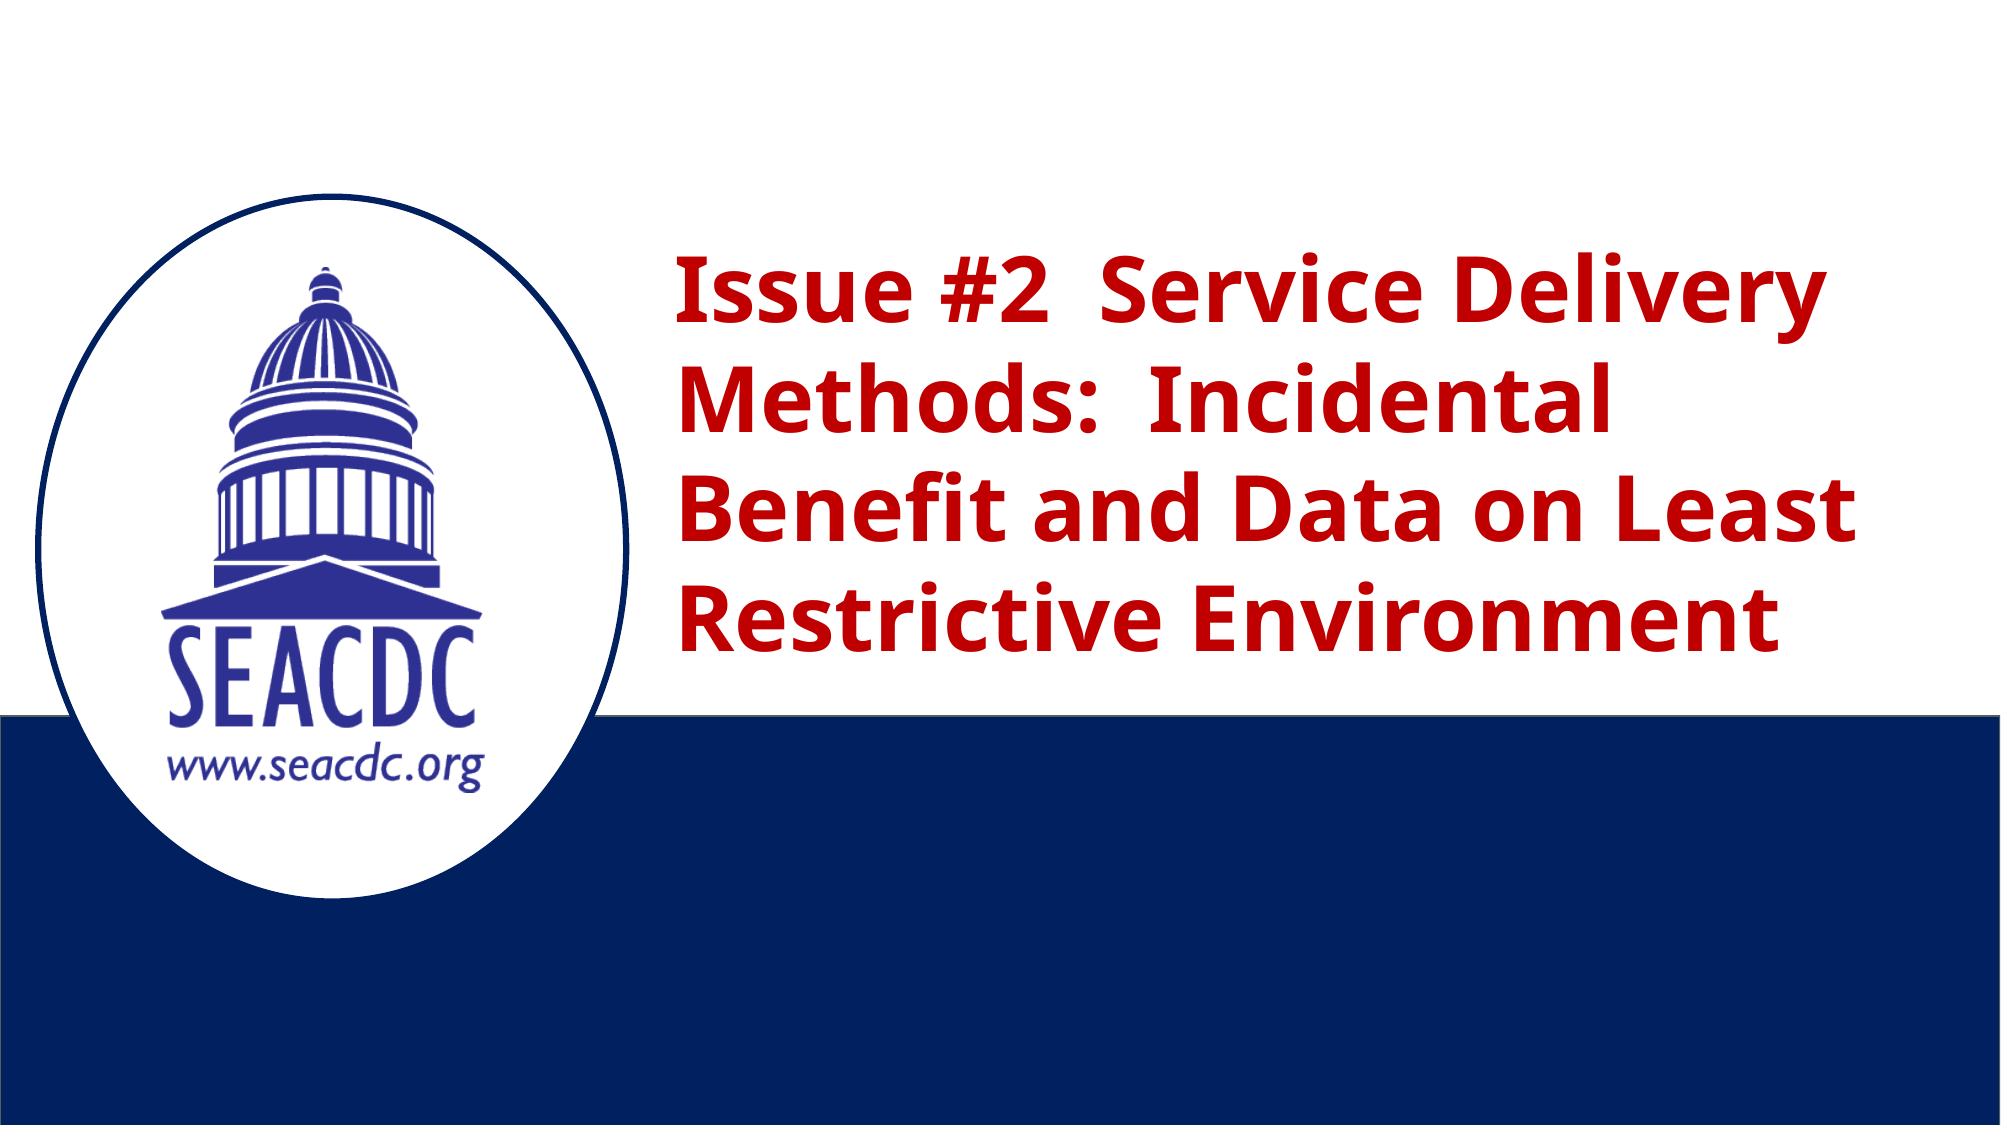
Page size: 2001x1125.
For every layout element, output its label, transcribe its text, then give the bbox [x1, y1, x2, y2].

picture [161, 267, 485, 793]
title Issue #2 Service Delivery Methods: Incidental Benefit and Data on Least Restrictive Environment [659, 454, 1935, 678]
